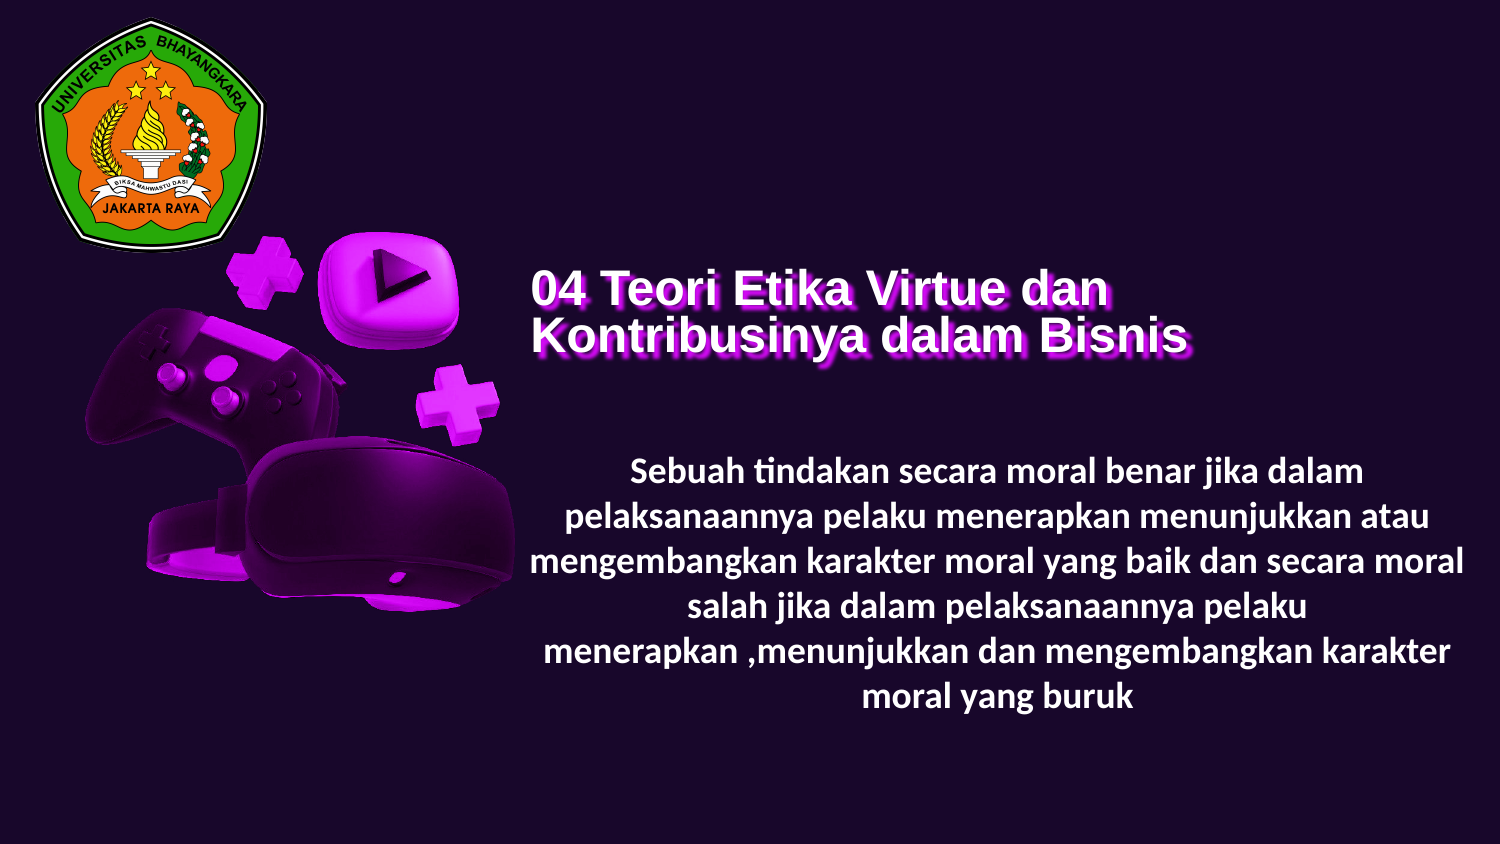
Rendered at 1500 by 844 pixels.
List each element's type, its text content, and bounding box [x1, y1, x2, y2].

text_box 04 Teori Etika Virtue dan Kontribusinya dalam Bisnis [600, 250, 1415, 379]
text_box Sebuah tindakan secara moral benar jika dalam pelaksanaannya pelaku menerapkan menunjukkan atau mengembangkan karakter moral yang baik dan secara moral salah jika dalam pelaksanaannya pelaku menerapkan ,menunjukkan dan mengembangkan karakter moral yang buruk [508, 438, 1487, 724]
picture [0, 17, 600, 722]
